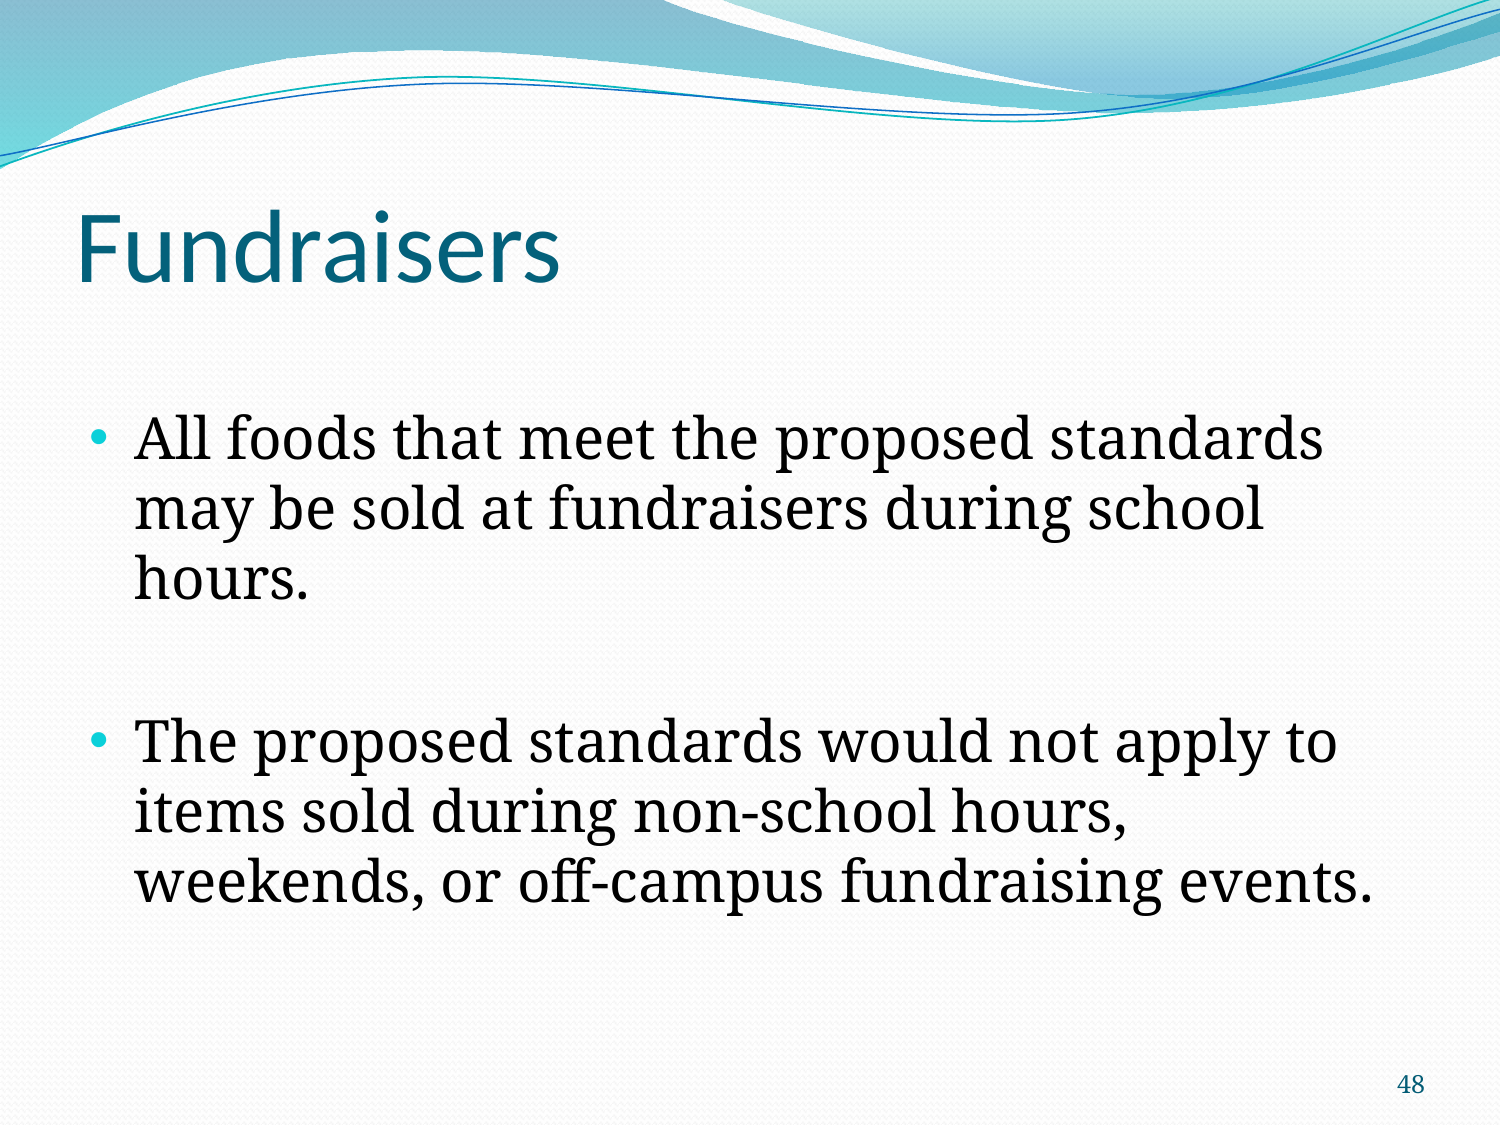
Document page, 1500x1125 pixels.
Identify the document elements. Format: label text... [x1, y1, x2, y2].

slide_number 48 [1299, 1042, 1425, 1103]
list All foods that meet the proposed standards may be sold at fundraisers during school hours. The proposed standards would not apply to items sold during non-school hours, weekends, or off-campus fundraising events. [75, 317, 1425, 1038]
title Fundraisers [75, 115, 1425, 303]
